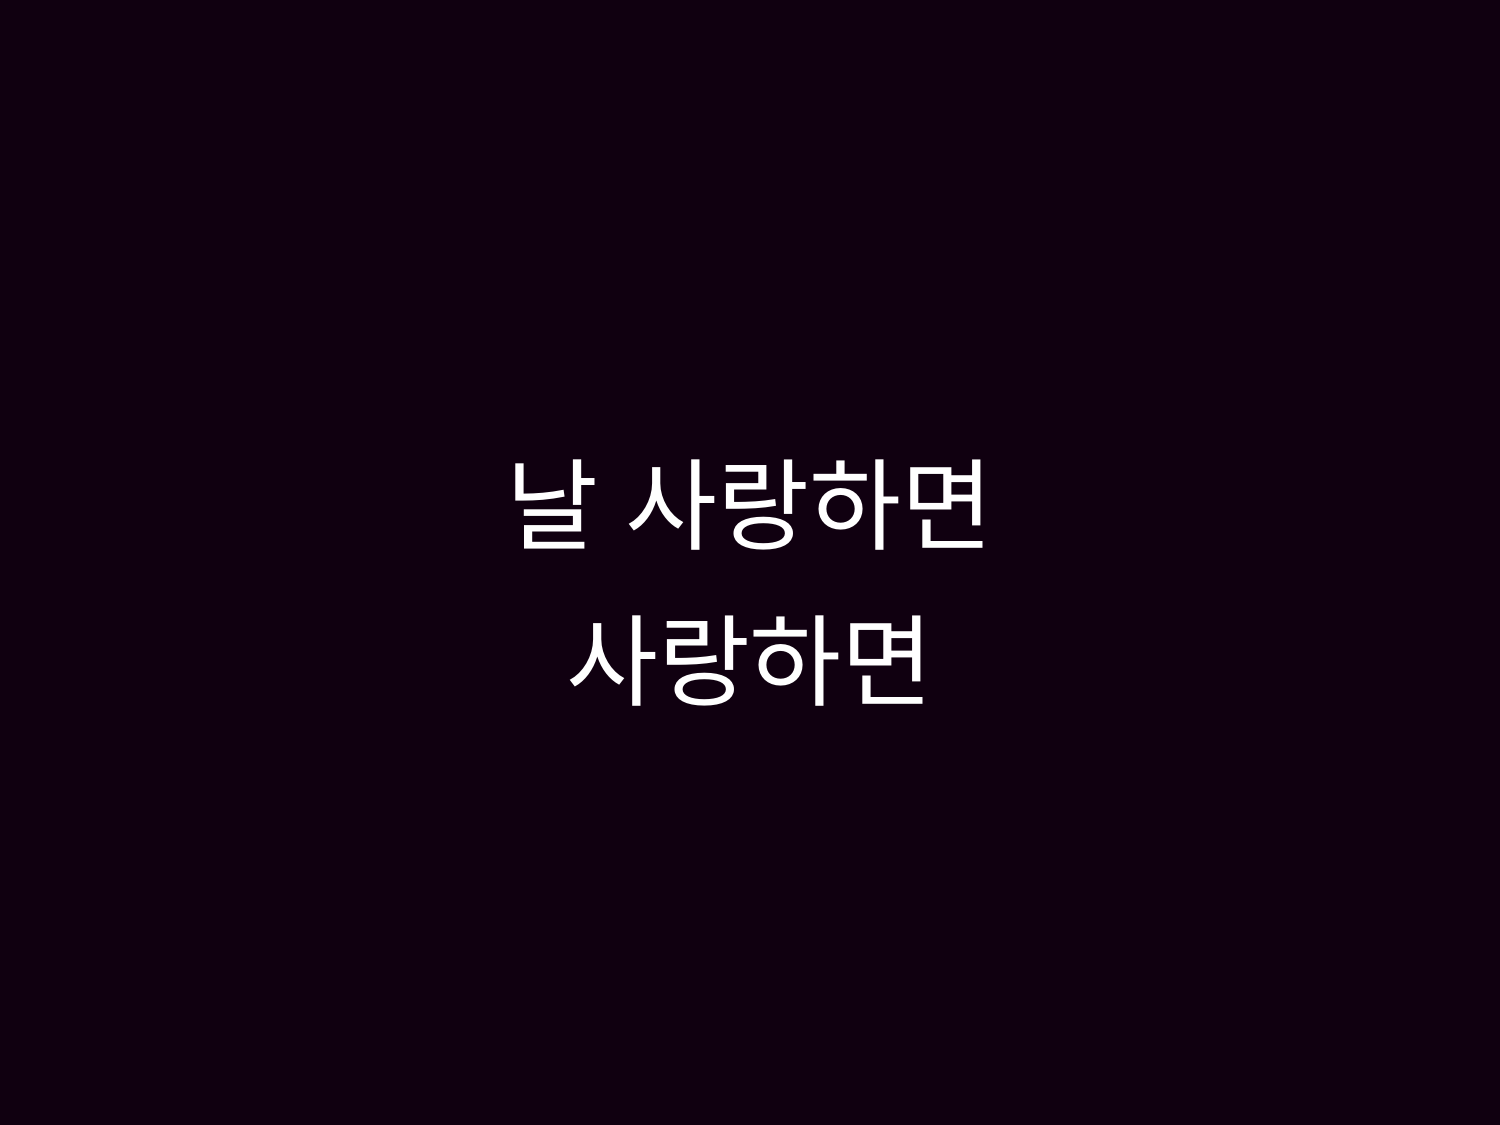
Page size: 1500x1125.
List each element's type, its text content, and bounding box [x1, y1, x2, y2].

title 날 사랑하면 사랑하면 [0, 0, 1500, 1125]
